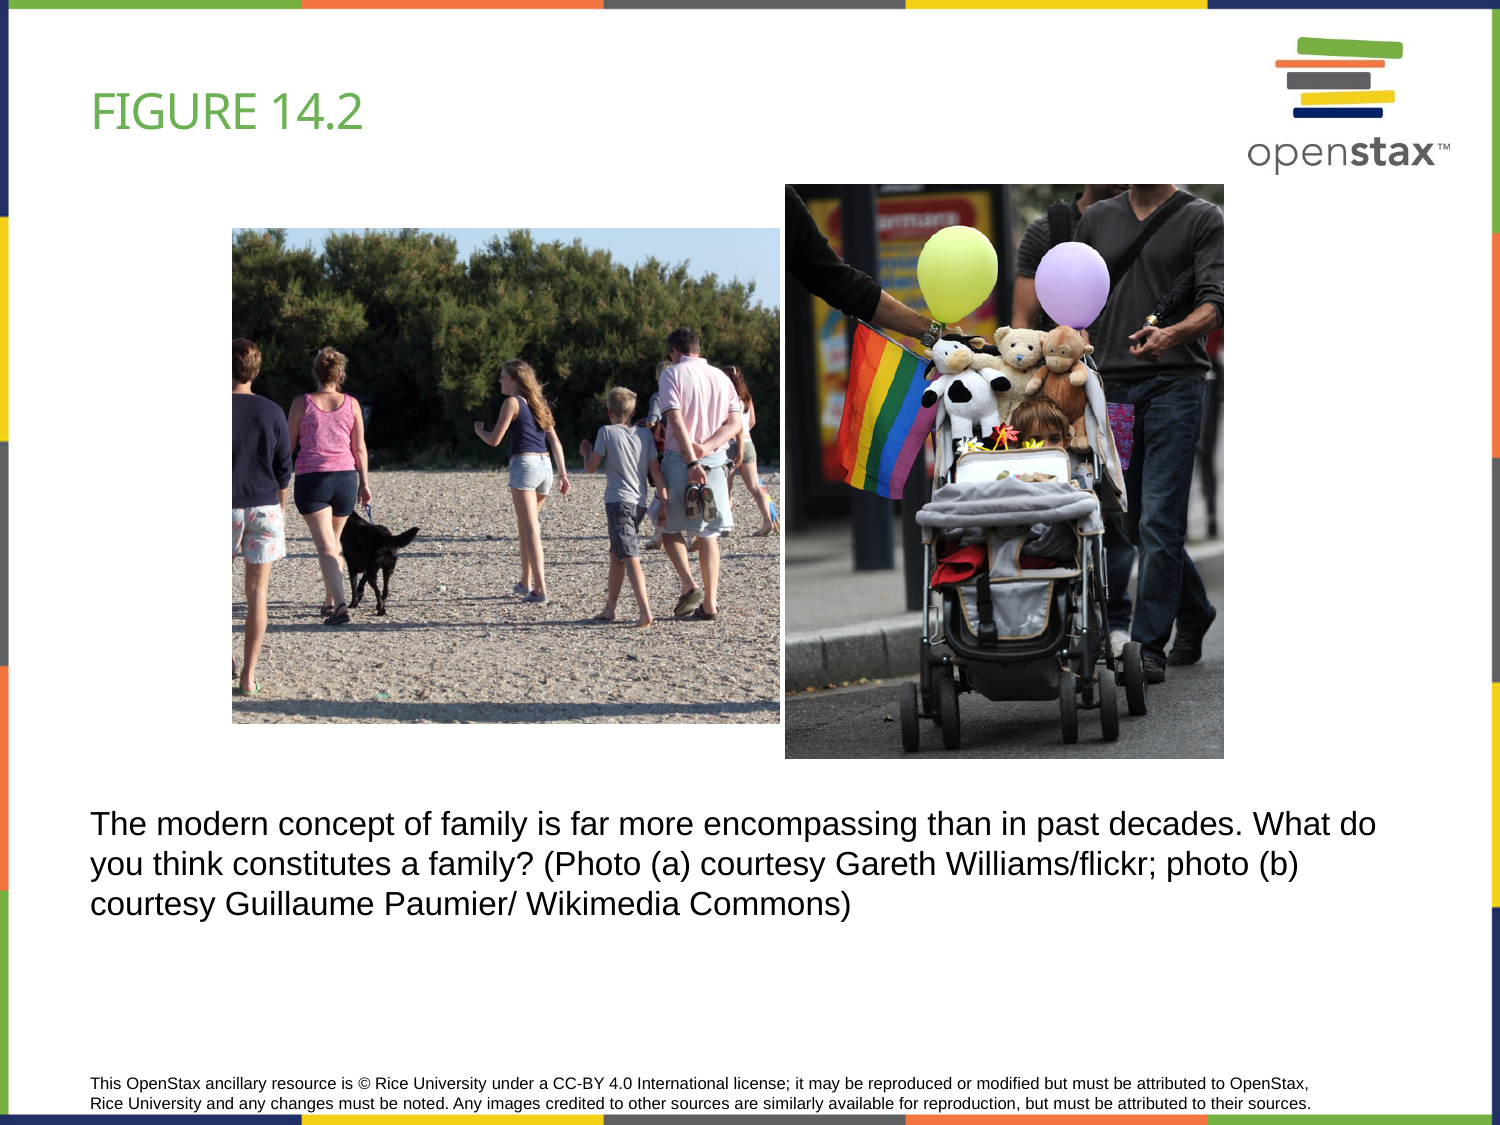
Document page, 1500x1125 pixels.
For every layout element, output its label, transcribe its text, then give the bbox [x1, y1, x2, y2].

title Figure 14.2 [75, 39, 1246, 148]
picture [0, 0, 1500, 1125]
footer This OpenStax ancillary resource is © Rice University under a CC-BY 4.0 International license; it may be reproduced or modified but must be attributed to OpenStax, Rice University and any changes must be noted. Any images credited to other sources are similarly available for reproduction, but must be attributed to their sources. [75, 1065, 1363, 1111]
list The modern concept of family is far more encompassing than in past decades. What do you think constitutes a family? (Photo (a) courtesy Gareth Williams/flickr; photo (b) courtesy Guillaume Paumier/ Wikimedia Commons) [74, 794, 1398, 987]
